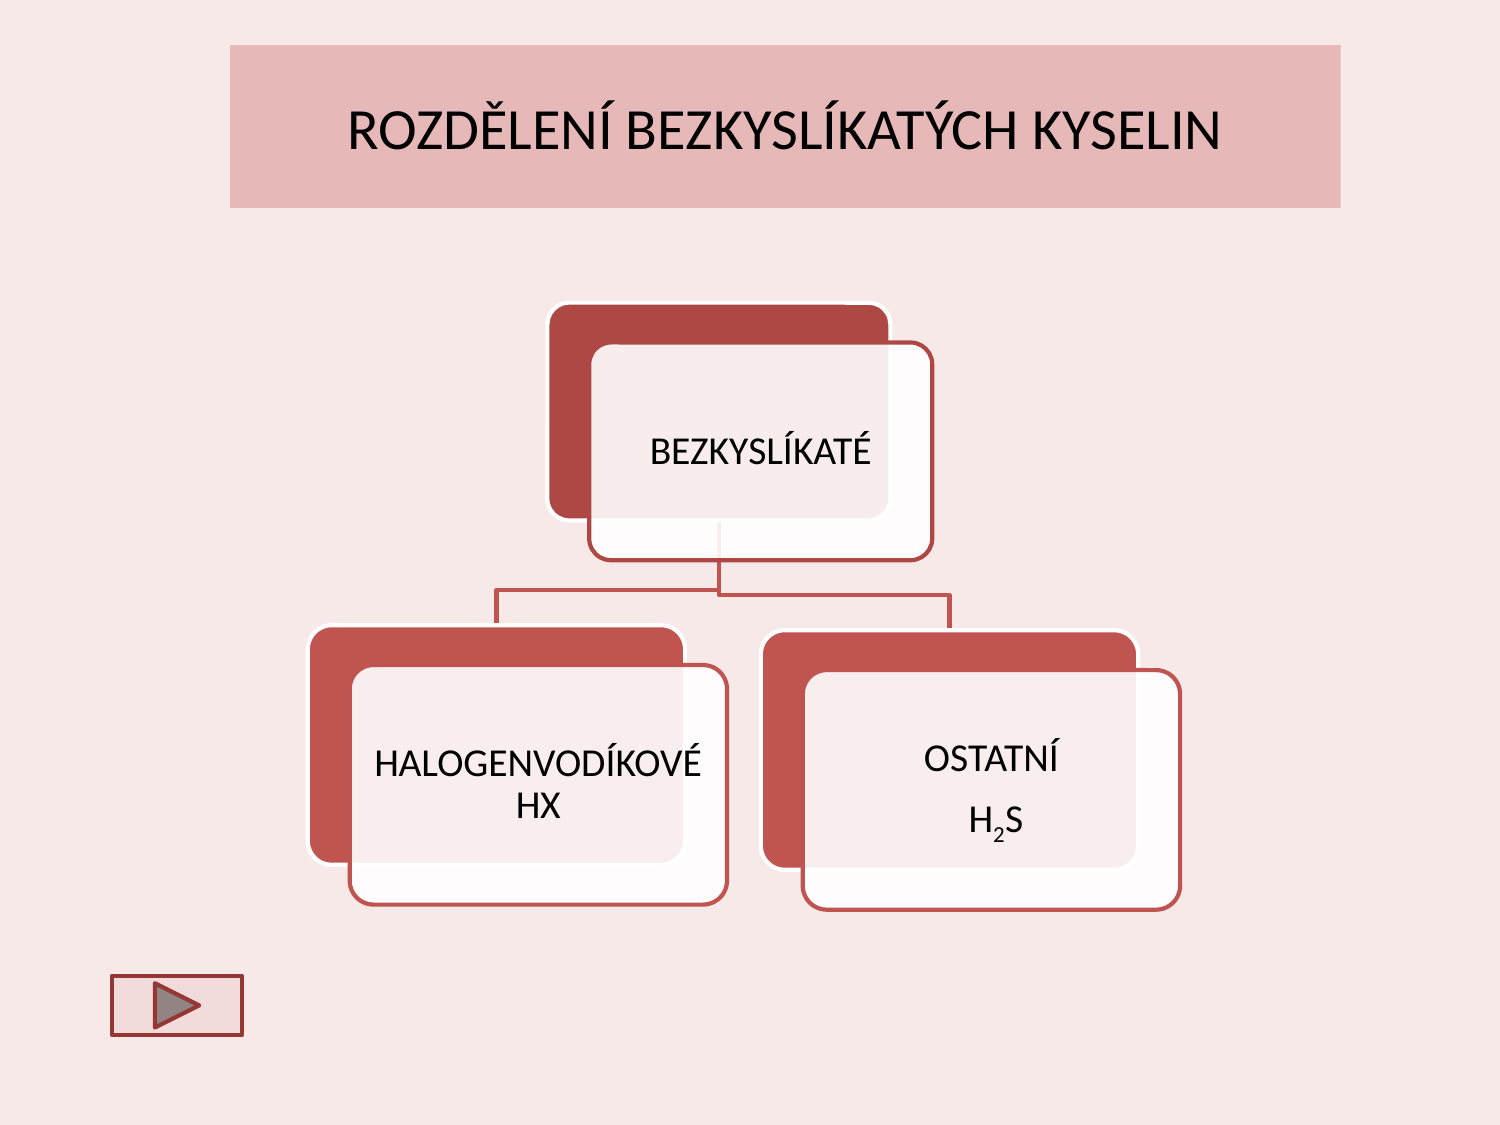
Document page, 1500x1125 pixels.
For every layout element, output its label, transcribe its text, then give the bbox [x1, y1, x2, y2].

text_box [110, 974, 244, 1037]
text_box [64, 302, 1416, 911]
title ROZDĚLENÍ BEZKYSLÍKATÝCH KYSELIN [229, 44, 1341, 209]
